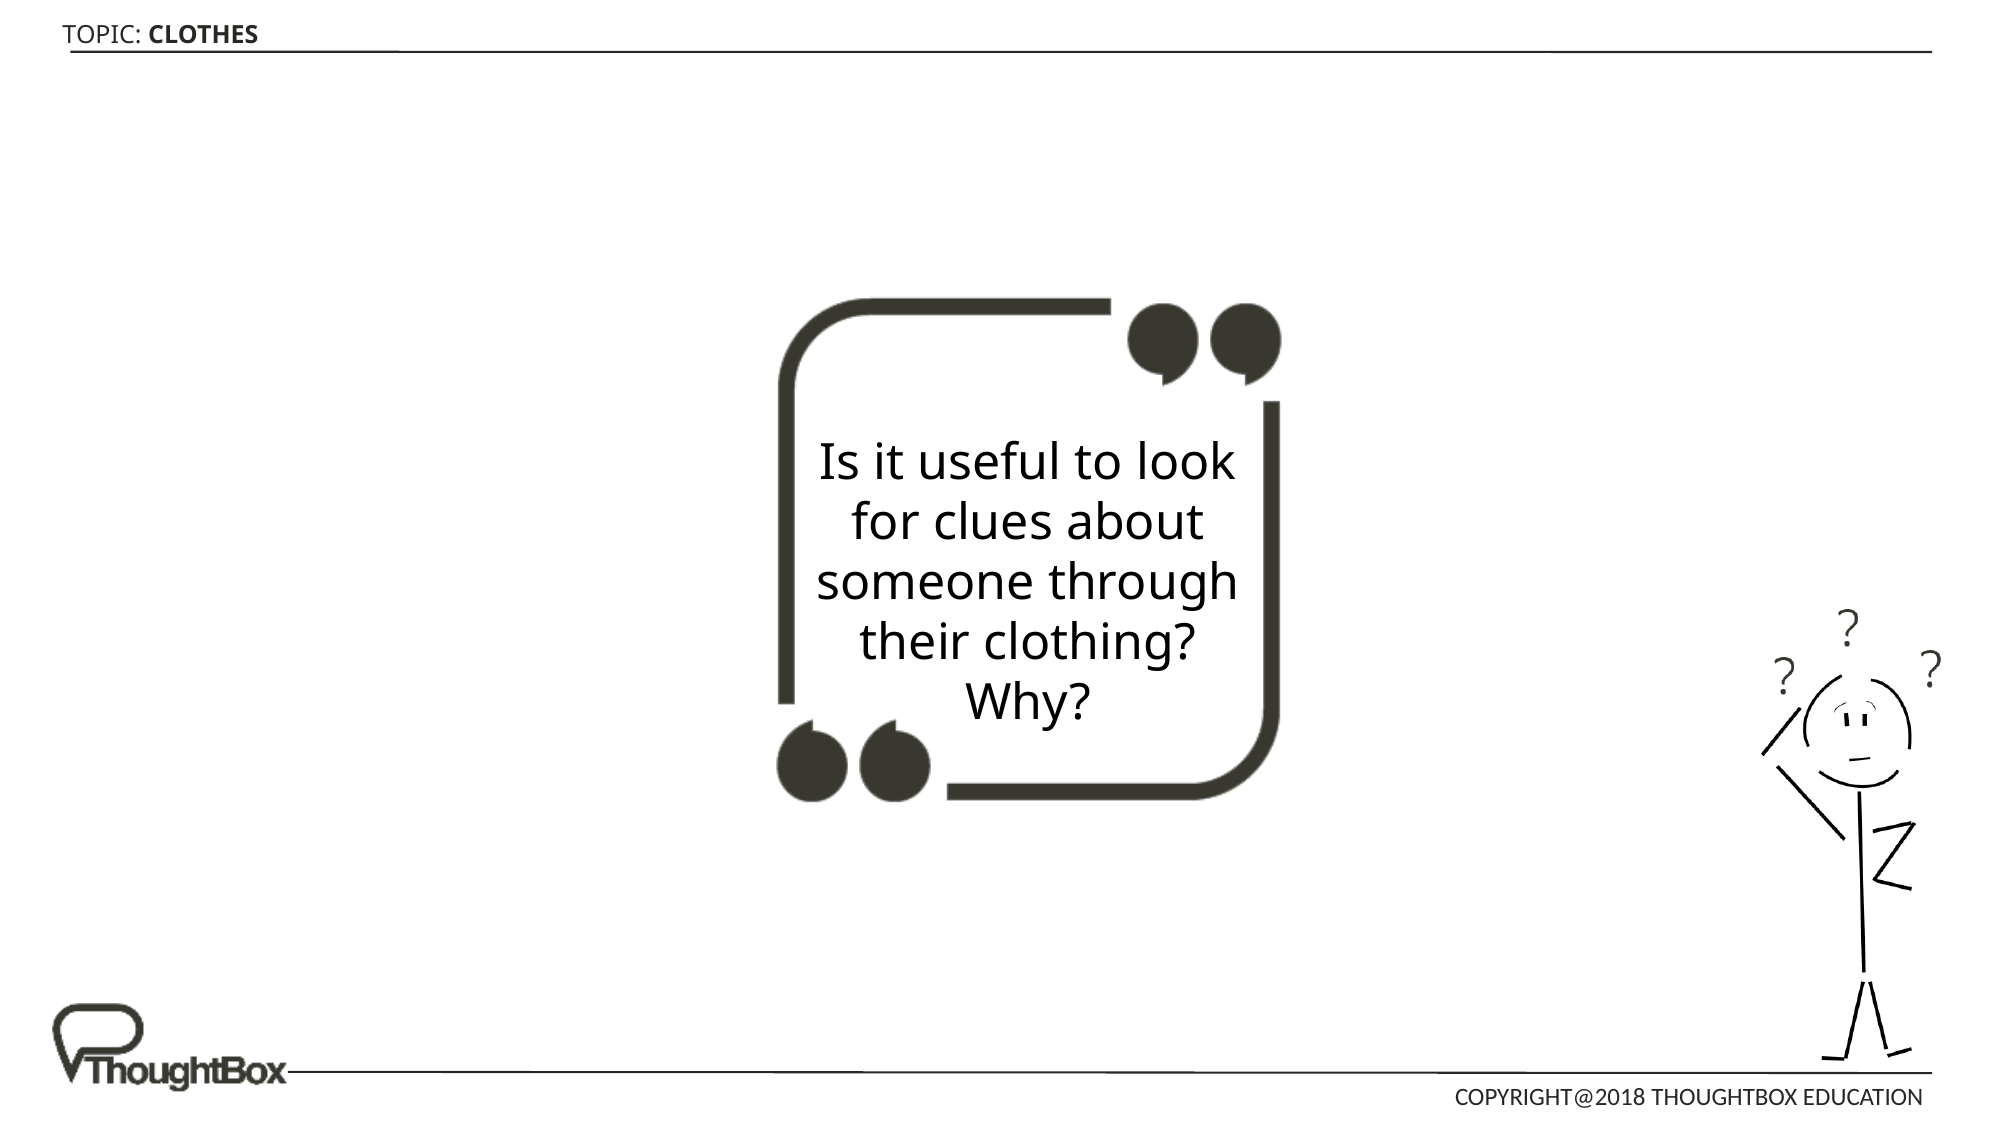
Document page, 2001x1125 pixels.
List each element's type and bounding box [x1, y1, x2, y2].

picture [746, 269, 1310, 832]
picture [1740, 577, 1975, 1061]
picture [51, 1002, 288, 1093]
